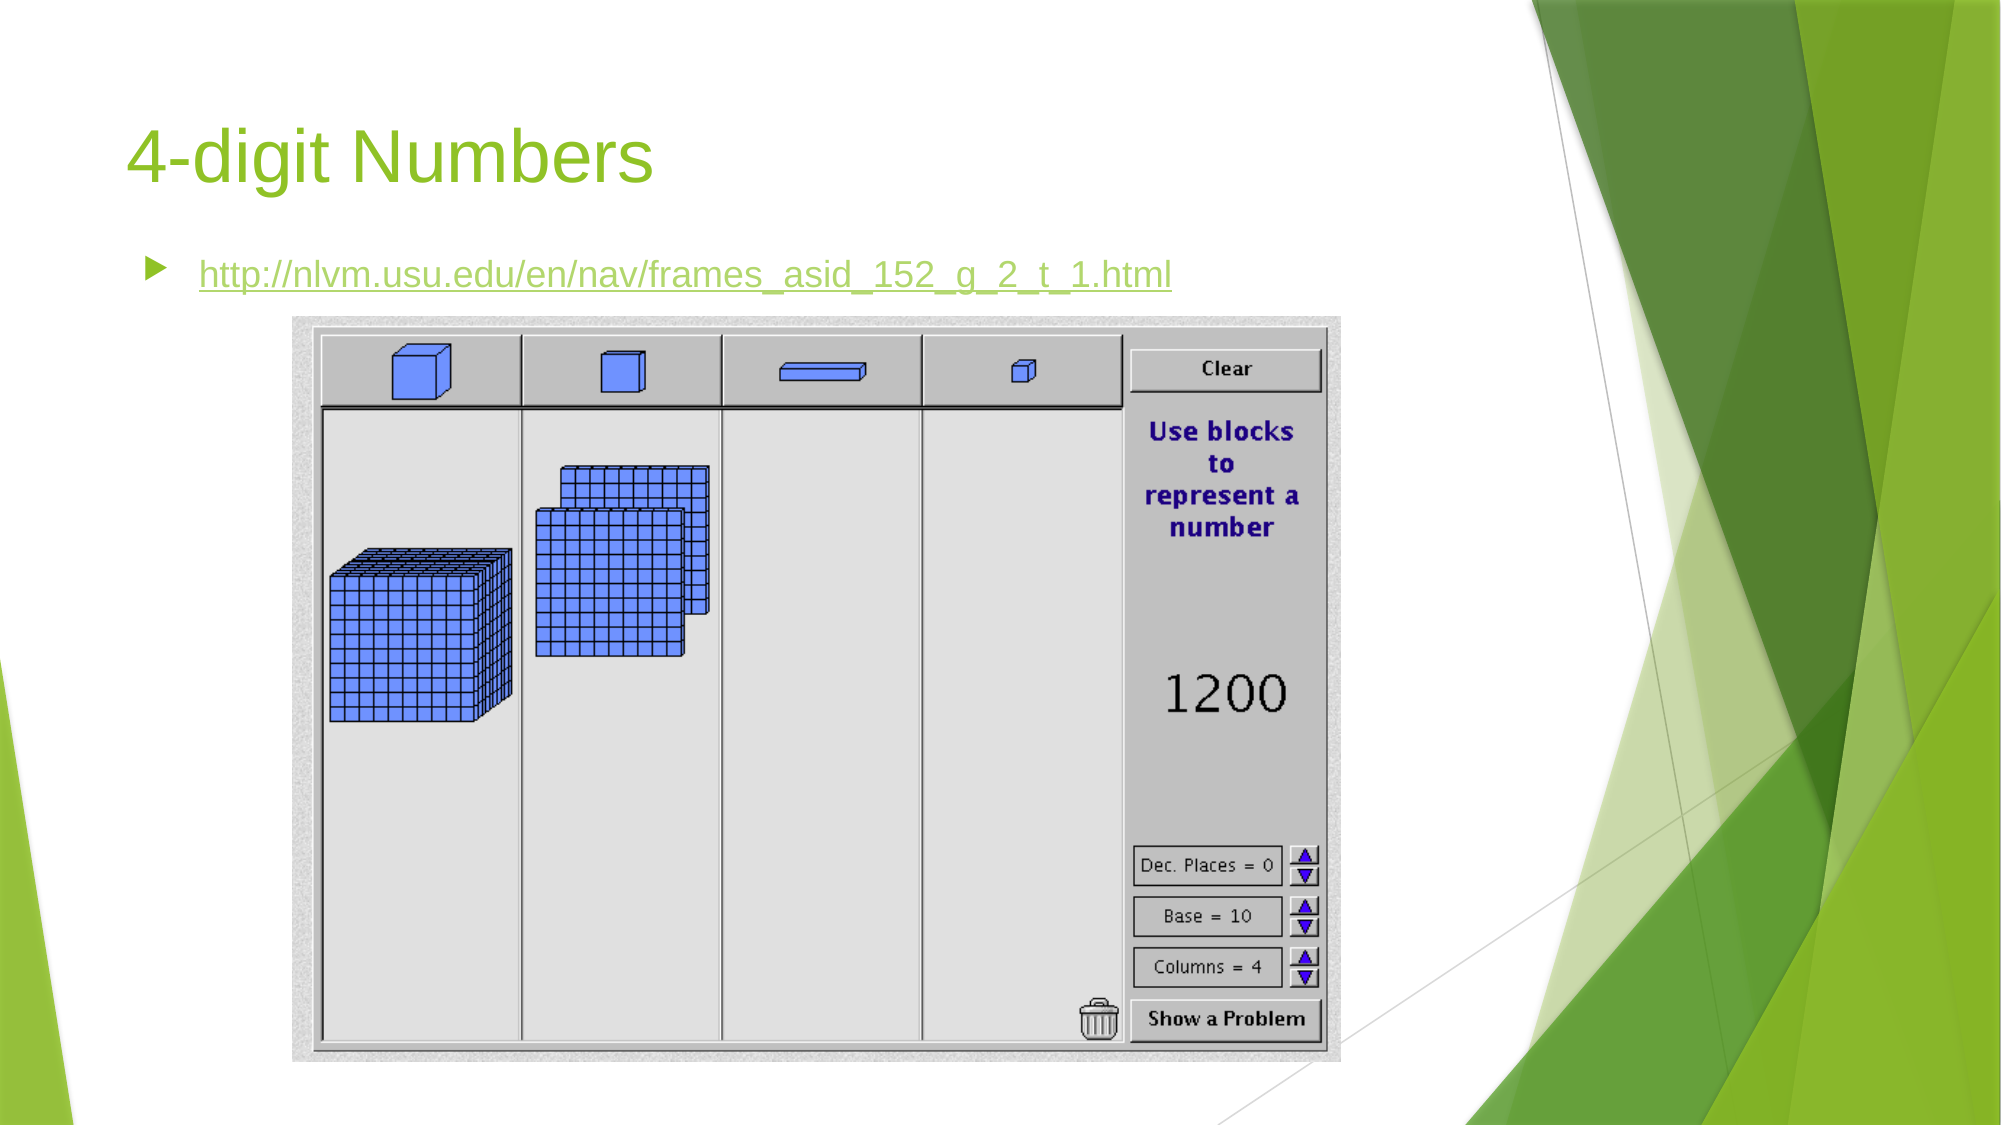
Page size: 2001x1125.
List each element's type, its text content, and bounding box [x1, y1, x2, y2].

list http://nlvm.usu.edu/en/nav/frames_asid_152_g_2_t_1.html [127, 243, 1538, 391]
title 4-digit Numbers [111, 99, 1538, 243]
picture [291, 316, 1341, 1062]
